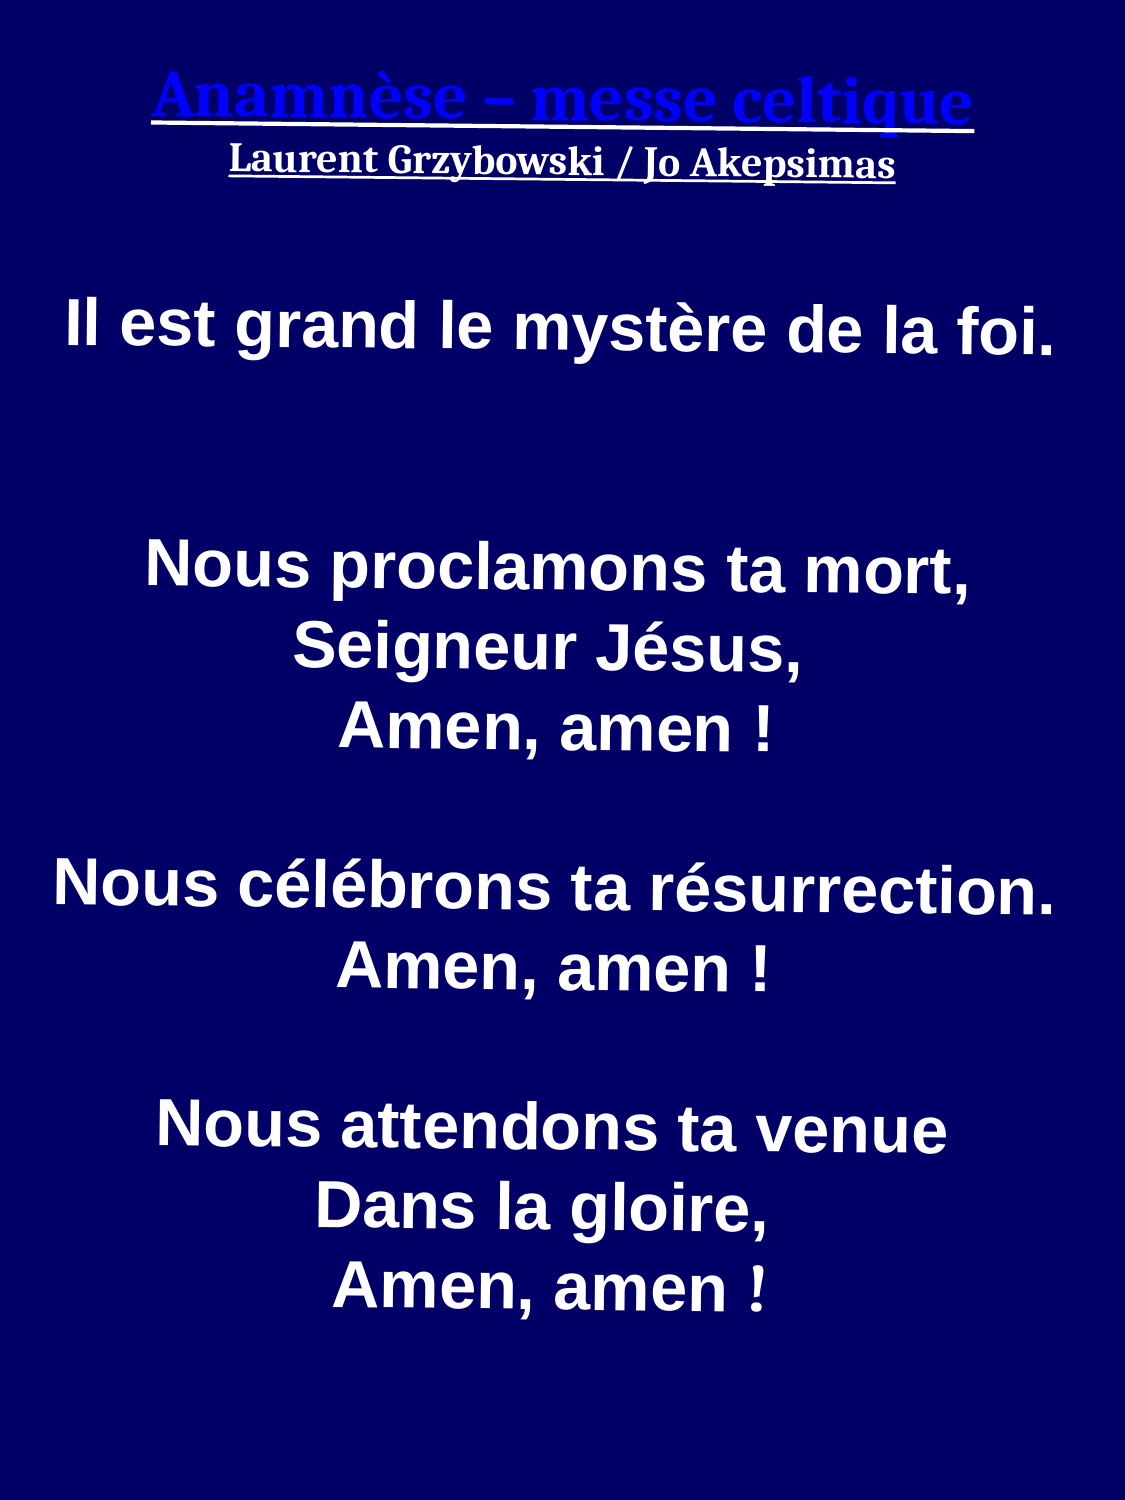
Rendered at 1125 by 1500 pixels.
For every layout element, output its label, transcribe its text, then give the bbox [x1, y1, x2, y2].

text_box Anamnèse – messe celtique Laurent Grzybowski / Jo Akepsimas Il est grand le mystère de la foi. Nous proclamons ta mort, Seigneur Jésus, Amen, amen ! Nous célébrons ta résurrection. Amen, amen ! Nous attendons ta venue Dans la gloire, Amen, amen ! [15, 316, 1098, 1095]
